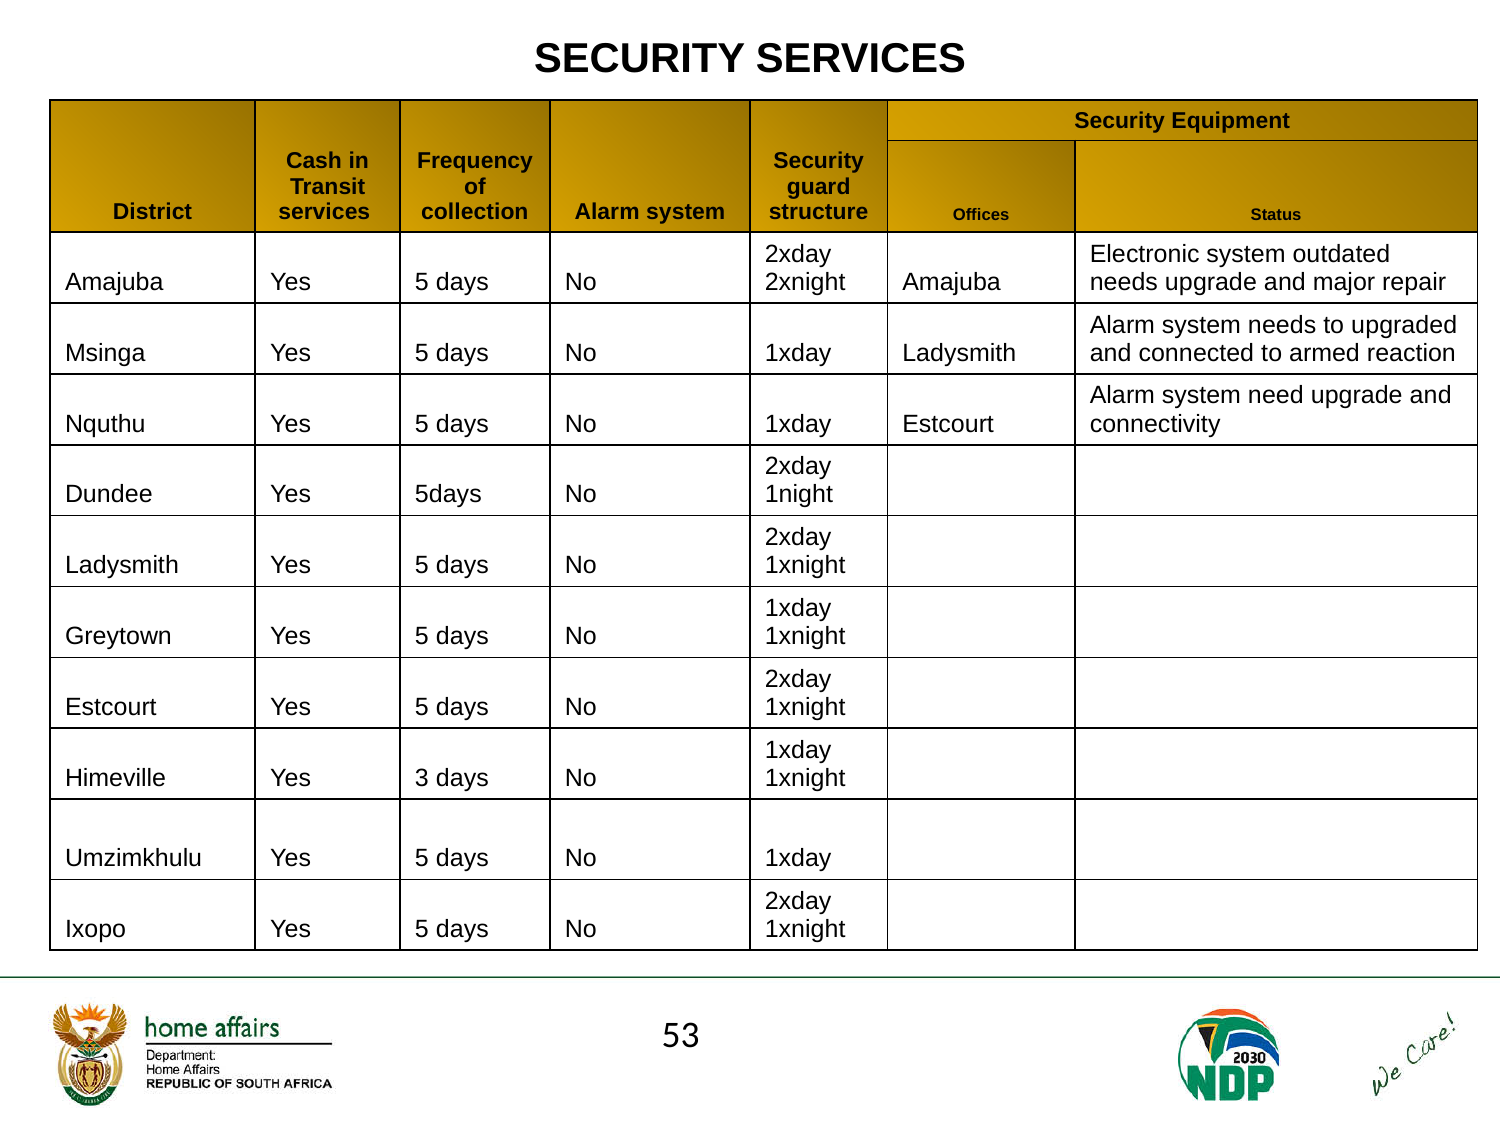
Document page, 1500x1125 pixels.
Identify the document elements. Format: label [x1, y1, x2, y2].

picture [0, 0, 1500, 1125]
table_cell [551, 304, 749, 373]
table_cell [51, 375, 254, 444]
table_cell [751, 446, 887, 515]
table_cell [256, 233, 399, 302]
table_cell [51, 880, 254, 949]
table_cell [751, 729, 887, 798]
table_cell [1076, 729, 1477, 798]
table_cell [888, 141, 1074, 231]
table_cell [888, 880, 1074, 949]
table_cell [401, 516, 549, 586]
table_cell [401, 880, 549, 949]
table_cell [888, 233, 1074, 302]
table_cell [1076, 516, 1477, 586]
table_cell [751, 658, 887, 727]
table_cell [401, 800, 549, 879]
table_cell [551, 880, 749, 949]
table_cell [888, 800, 1074, 879]
table_cell [256, 516, 399, 586]
table_cell [888, 375, 1074, 444]
table_cell [256, 800, 399, 879]
table_cell [256, 587, 399, 657]
table_cell [751, 880, 887, 949]
table_cell [888, 304, 1074, 373]
title [75, 37, 1425, 75]
table_cell [51, 587, 254, 657]
table_cell [1076, 375, 1477, 444]
table_cell [1076, 233, 1477, 302]
table_cell [51, 304, 254, 373]
table_cell [551, 233, 749, 302]
table_cell [1076, 446, 1477, 515]
table_cell [401, 233, 549, 302]
table_cell [551, 729, 749, 798]
table_cell [256, 446, 399, 515]
table_cell [551, 658, 749, 727]
table_cell [1076, 587, 1477, 657]
text_box [646, 1003, 749, 1063]
table_cell [751, 800, 887, 879]
table_cell [256, 304, 399, 373]
table_header [256, 101, 399, 231]
table_cell [888, 516, 1074, 586]
table_cell [751, 516, 887, 586]
table_cell [401, 587, 549, 657]
table_cell [888, 729, 1074, 798]
table_cell [1076, 880, 1477, 949]
table_cell [1076, 141, 1477, 231]
table_cell [51, 800, 254, 879]
table_cell [256, 375, 399, 444]
table_cell [51, 516, 254, 586]
table_cell [51, 446, 254, 515]
table_cell [551, 800, 749, 879]
table_header [401, 101, 549, 231]
table_header [51, 101, 254, 231]
table_header [751, 101, 887, 231]
table_cell [551, 516, 749, 586]
table_cell [551, 375, 749, 444]
table_cell [1076, 658, 1477, 727]
table_cell [51, 729, 254, 798]
table_cell [401, 729, 549, 798]
table_cell [551, 446, 749, 515]
table_cell [51, 233, 254, 302]
table_cell [551, 587, 749, 657]
table_cell [256, 658, 399, 727]
table_cell [888, 658, 1074, 727]
table_header [551, 101, 749, 231]
table_cell [751, 233, 887, 302]
table_cell [1076, 304, 1477, 373]
table_cell [1076, 800, 1477, 879]
table_cell [401, 446, 549, 515]
table_cell [751, 304, 887, 373]
table_cell [751, 587, 887, 657]
table_cell [256, 880, 399, 949]
table_header [888, 101, 1477, 140]
table_cell [401, 658, 549, 727]
table_cell [401, 375, 549, 444]
table_cell [888, 446, 1074, 515]
table_cell [51, 658, 254, 727]
table_cell [401, 304, 549, 373]
table_cell [751, 375, 887, 444]
table_cell [888, 587, 1074, 657]
table_cell [256, 729, 399, 798]
